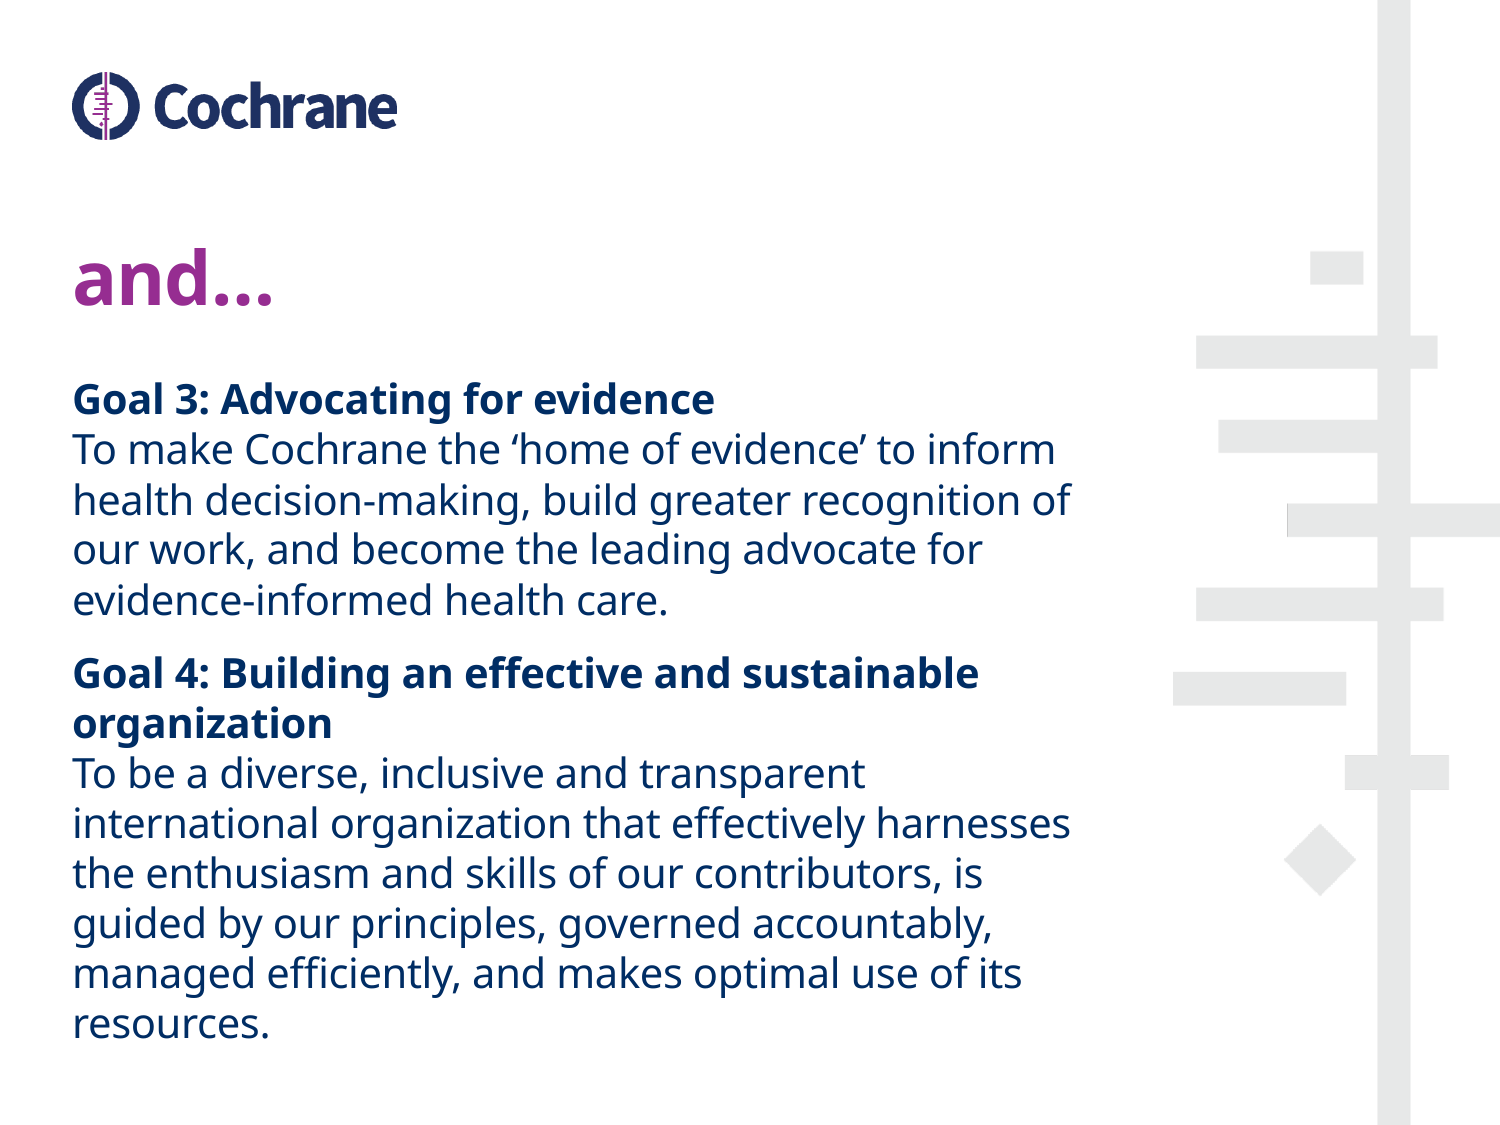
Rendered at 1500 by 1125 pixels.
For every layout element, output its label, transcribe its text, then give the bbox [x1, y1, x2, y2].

picture [1173, 0, 1500, 1125]
list Goal 3: Advocating for evidence To make Cochrane the ‘home of evidence’ to inform health decision-making, build greater recognition of our work, and become the leading advocate for evidence-informed health care. Goal 4: Building an effective and sustainable organization To be a diverse, inclusive and transparent international organization that effectively harnesses the enthusiasm and skills of our contributors, is guided by our principles, governed accountably, managed efficiently, and makes optimal use of its resources. [72, 373, 1076, 1015]
picture [72, 72, 397, 140]
title and… [72, 216, 1076, 320]
